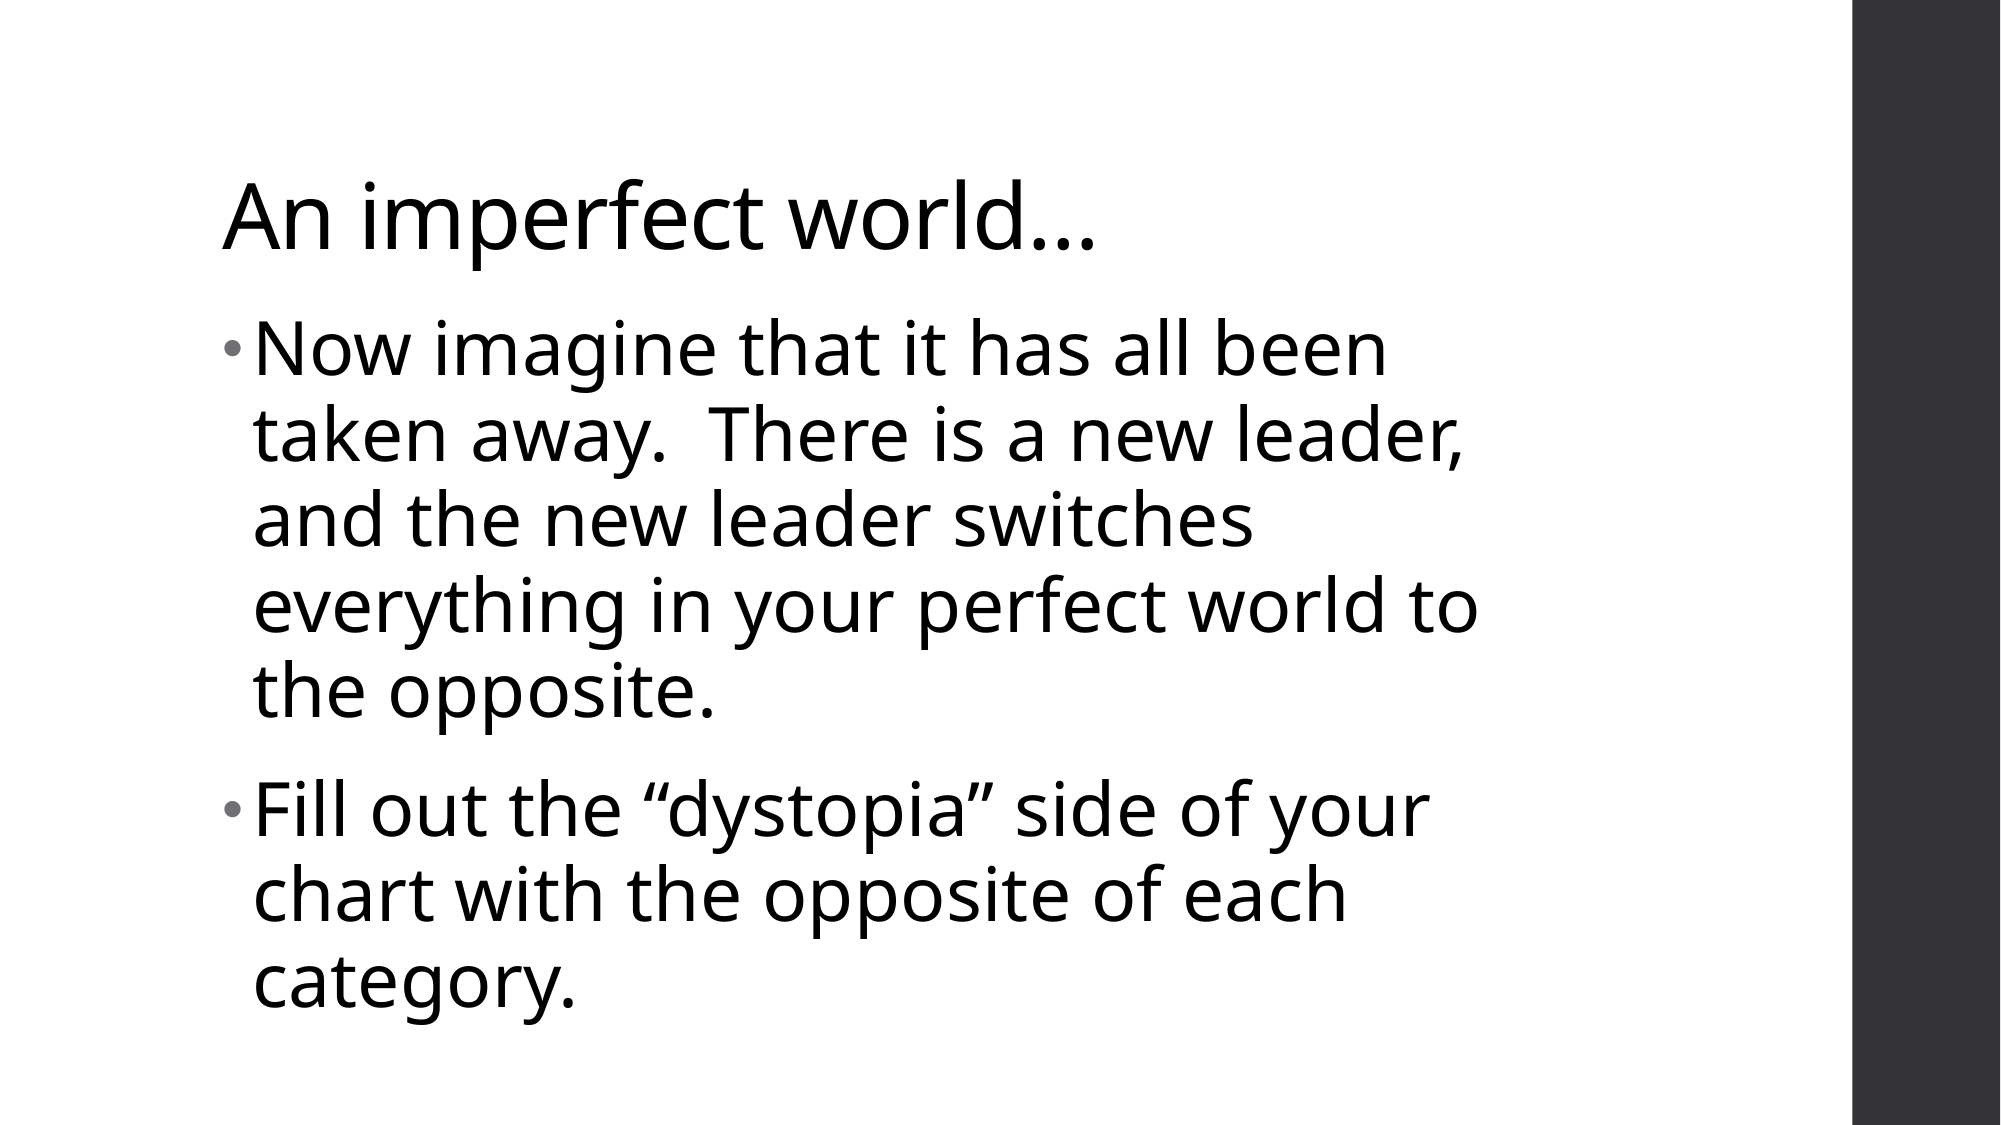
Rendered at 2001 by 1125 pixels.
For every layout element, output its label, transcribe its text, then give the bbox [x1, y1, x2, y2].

title An imperfect world… [206, 60, 1797, 278]
list Now imagine that it has all been taken away. There is a new leader, and the new leader switches everything in your perfect world to the opposite. Fill out the “dystopia” side of your chart with the opposite of each category. [206, 299, 1617, 1014]
